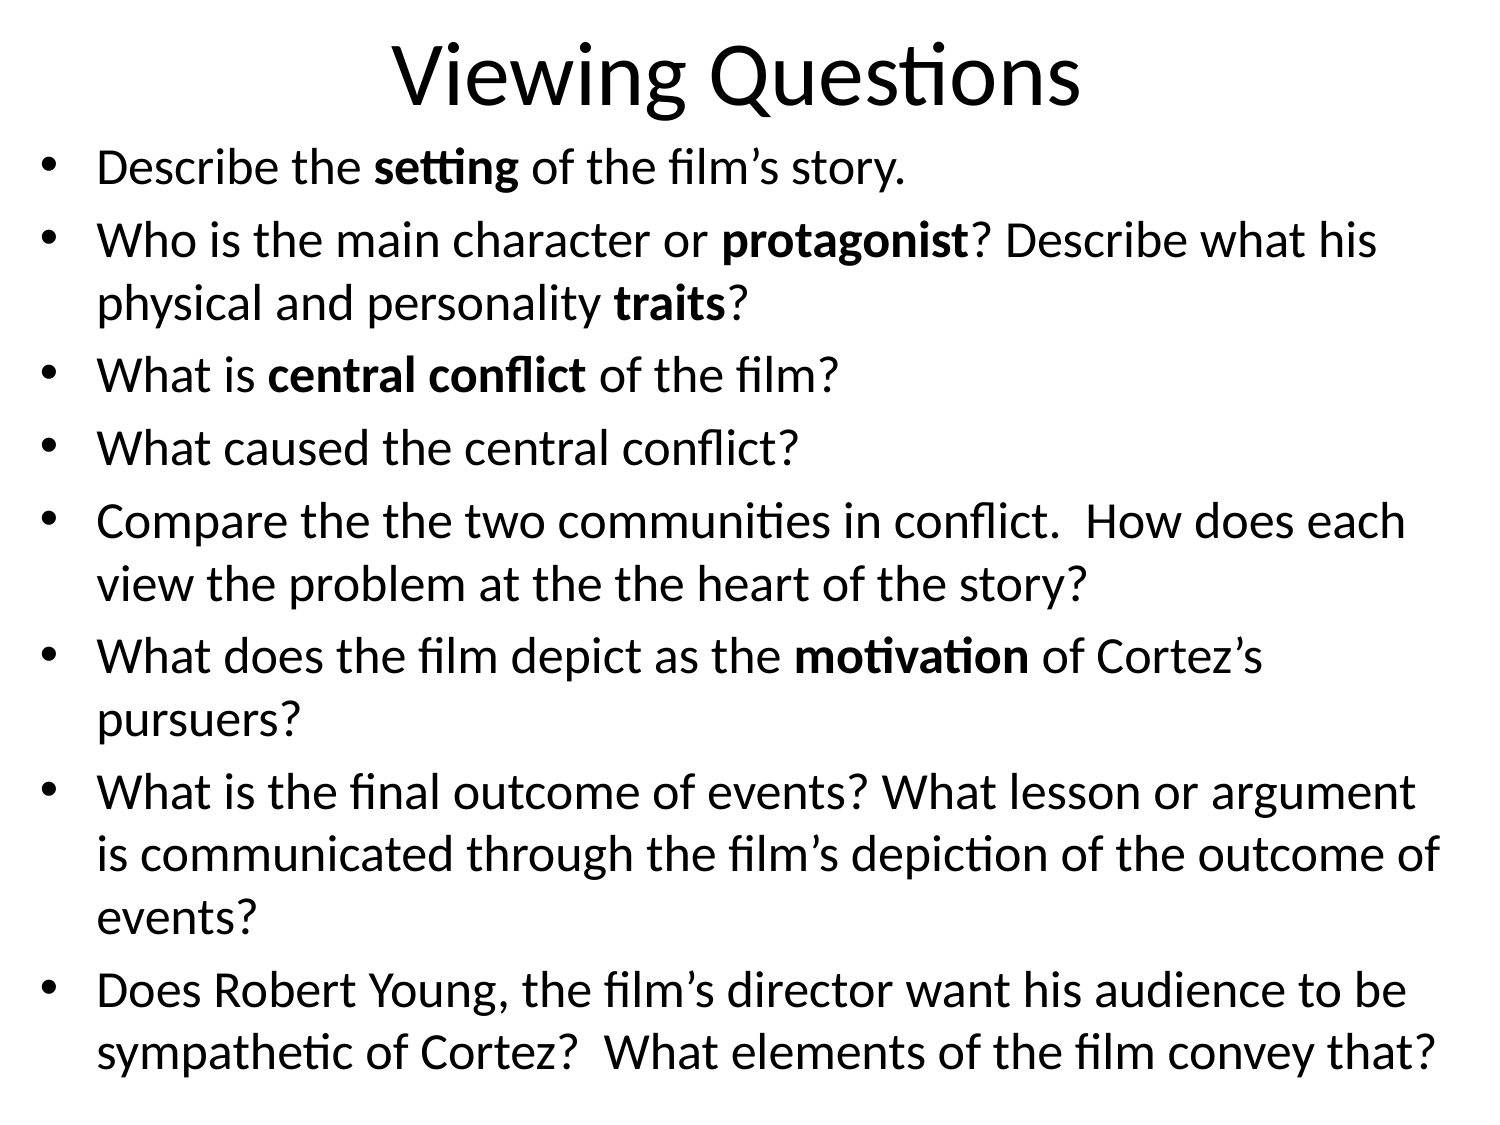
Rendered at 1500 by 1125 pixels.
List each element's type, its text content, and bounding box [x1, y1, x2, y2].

list Describe the setting of the film’s story. Who is the main character or protagonist? Describe what his physical and personality traits? What is central conflict of the film? What caused the central conflict? Compare the the two communities in conflict. How does each view the problem at the the heart of the story? What does the film depict as the motivation of Cortez’s pursuers? What is the final outcome of events? What lesson or argument is communicated through the film’s depiction of the outcome of events? Does Robert Young, the film’s director want his audience to be sympathetic of Cortez? What elements of the film convey that? [24, 124, 1463, 1056]
title Viewing Questions [62, 0, 1413, 124]
